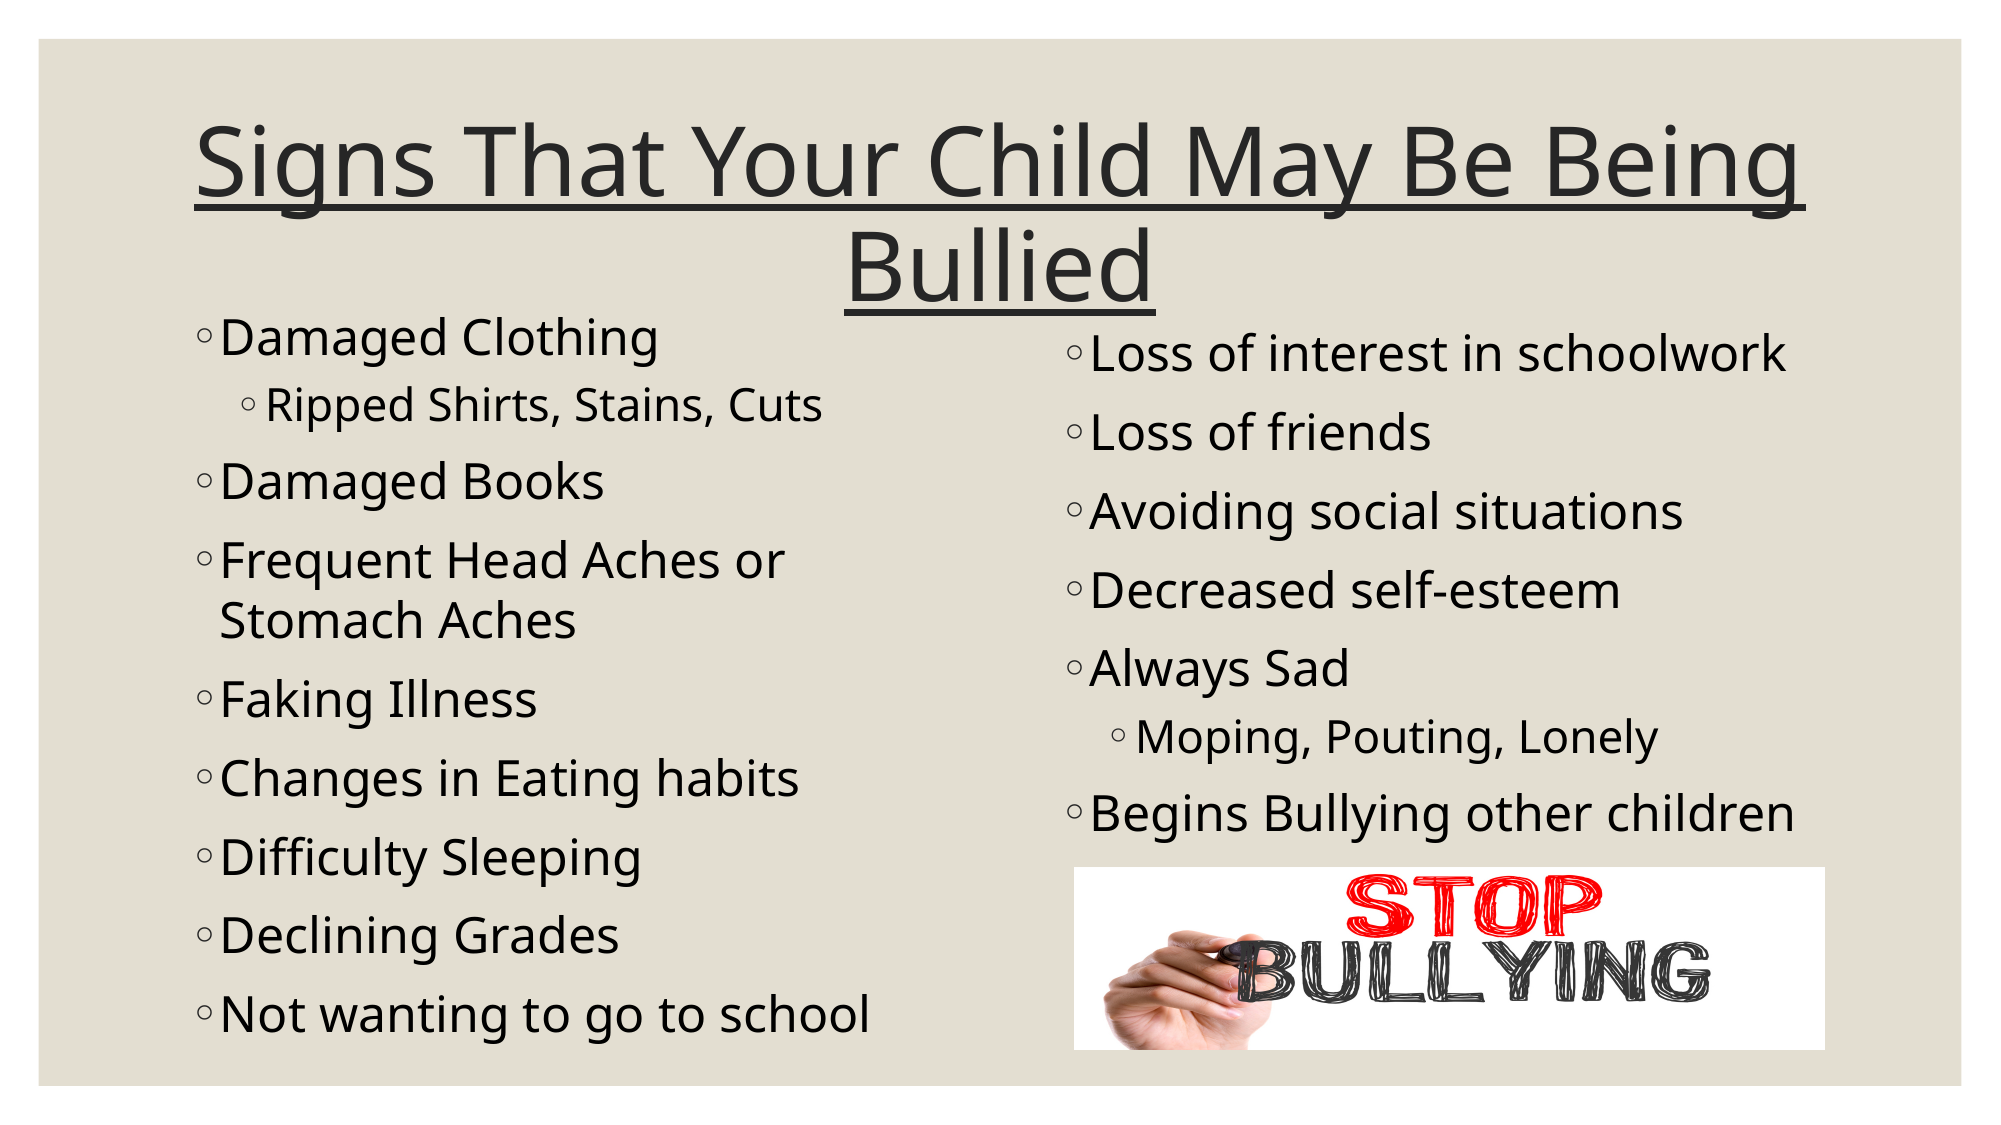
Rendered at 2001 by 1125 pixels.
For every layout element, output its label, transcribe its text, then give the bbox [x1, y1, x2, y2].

picture [1074, 867, 1825, 1050]
list Loss of interest in schoolwork Loss of friends Avoiding social situations Decreased self-esteem Always Sad Moping, Pouting, Lonely Begins Bullying other children [1044, 314, 1825, 930]
title Signs That Your Child May Be Being Bullied [174, 105, 1825, 331]
list Damaged Clothing Ripped Shirts, Stains, Cuts Damaged Books Frequent Head Aches or Stomach Aches Faking Illness Changes in Eating habits Difficulty Sleeping Declining Grades Not wanting to go to school [174, 298, 955, 1074]
